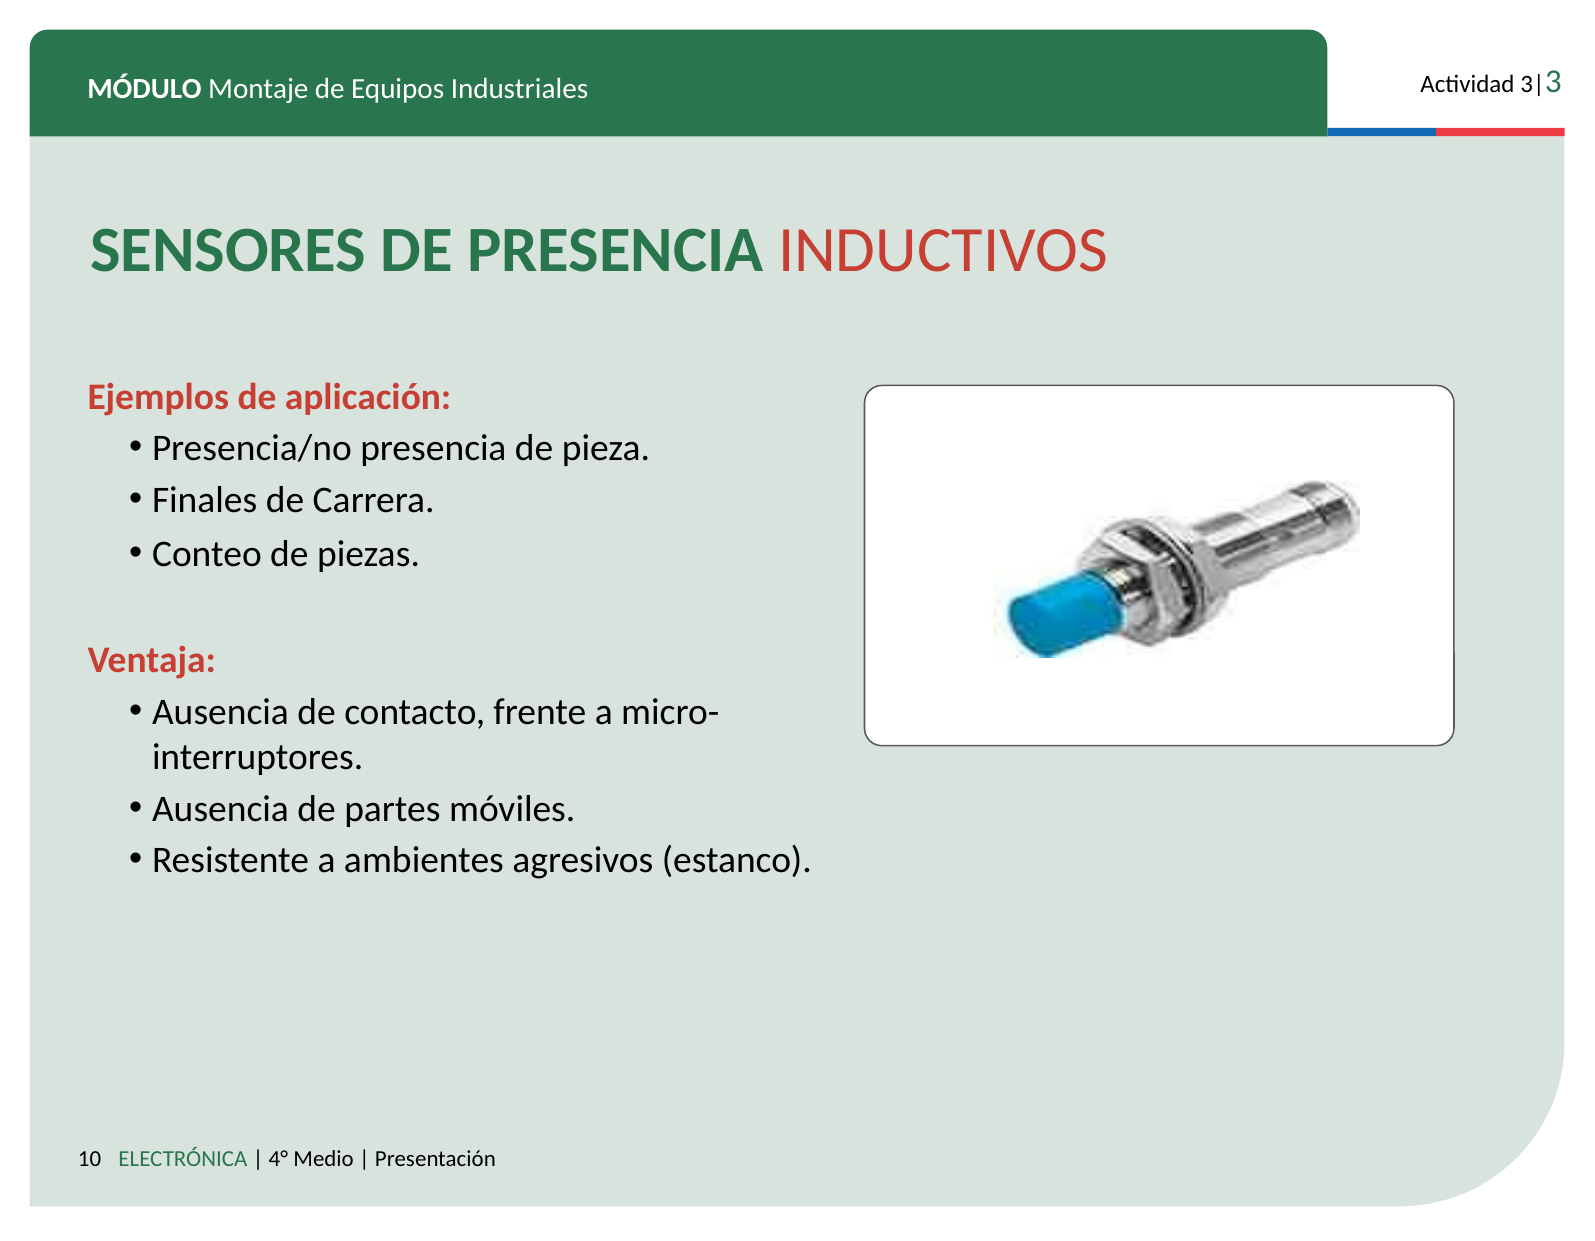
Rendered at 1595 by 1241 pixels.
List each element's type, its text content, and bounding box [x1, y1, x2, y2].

text_box [931, 466, 1360, 658]
text_box Ejemplos de aplicación: Presencia/no presencia de pieza. Finales de Carrera. Conteo de piezas. Ventaja: Ausencia de contacto, frente a micro-interruptores. Ausencia de partes móviles. Resistente a ambientes agresivos (estanco). [85, 371, 917, 881]
text_box [917, 385, 1454, 746]
text_box SENSORES DE PRESENCIA INDUCTIVOS [73, 199, 1555, 292]
